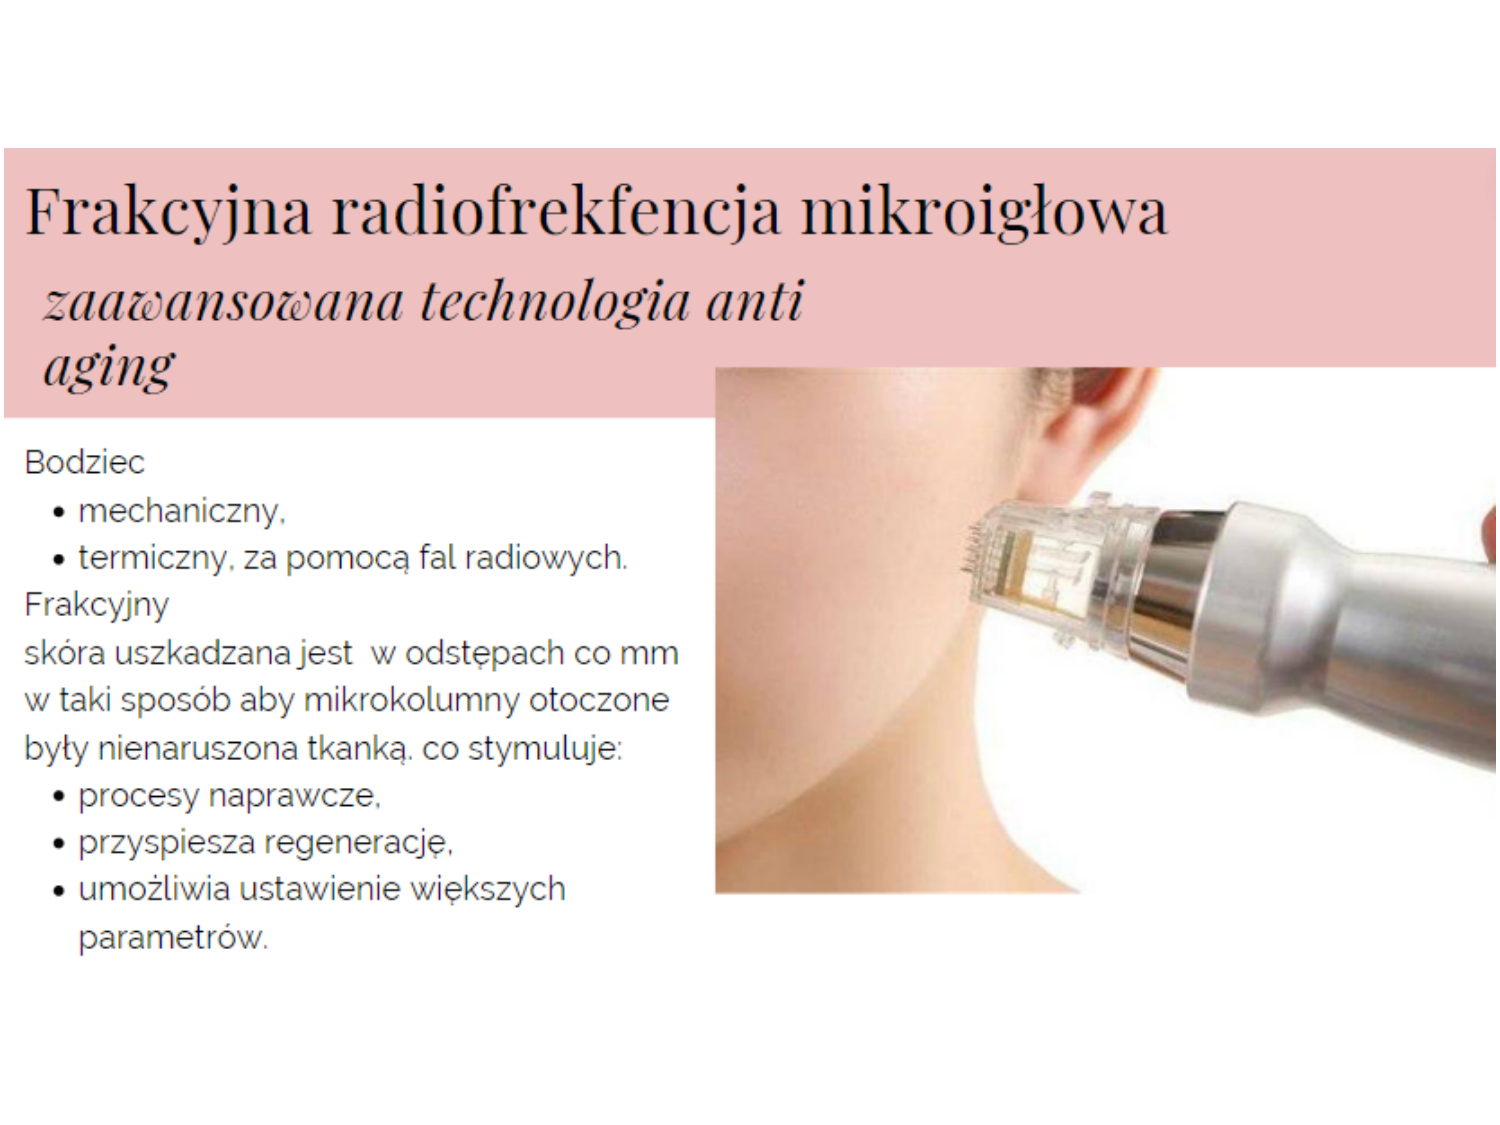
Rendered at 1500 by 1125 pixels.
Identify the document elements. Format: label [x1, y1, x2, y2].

picture [3, 148, 1496, 976]
